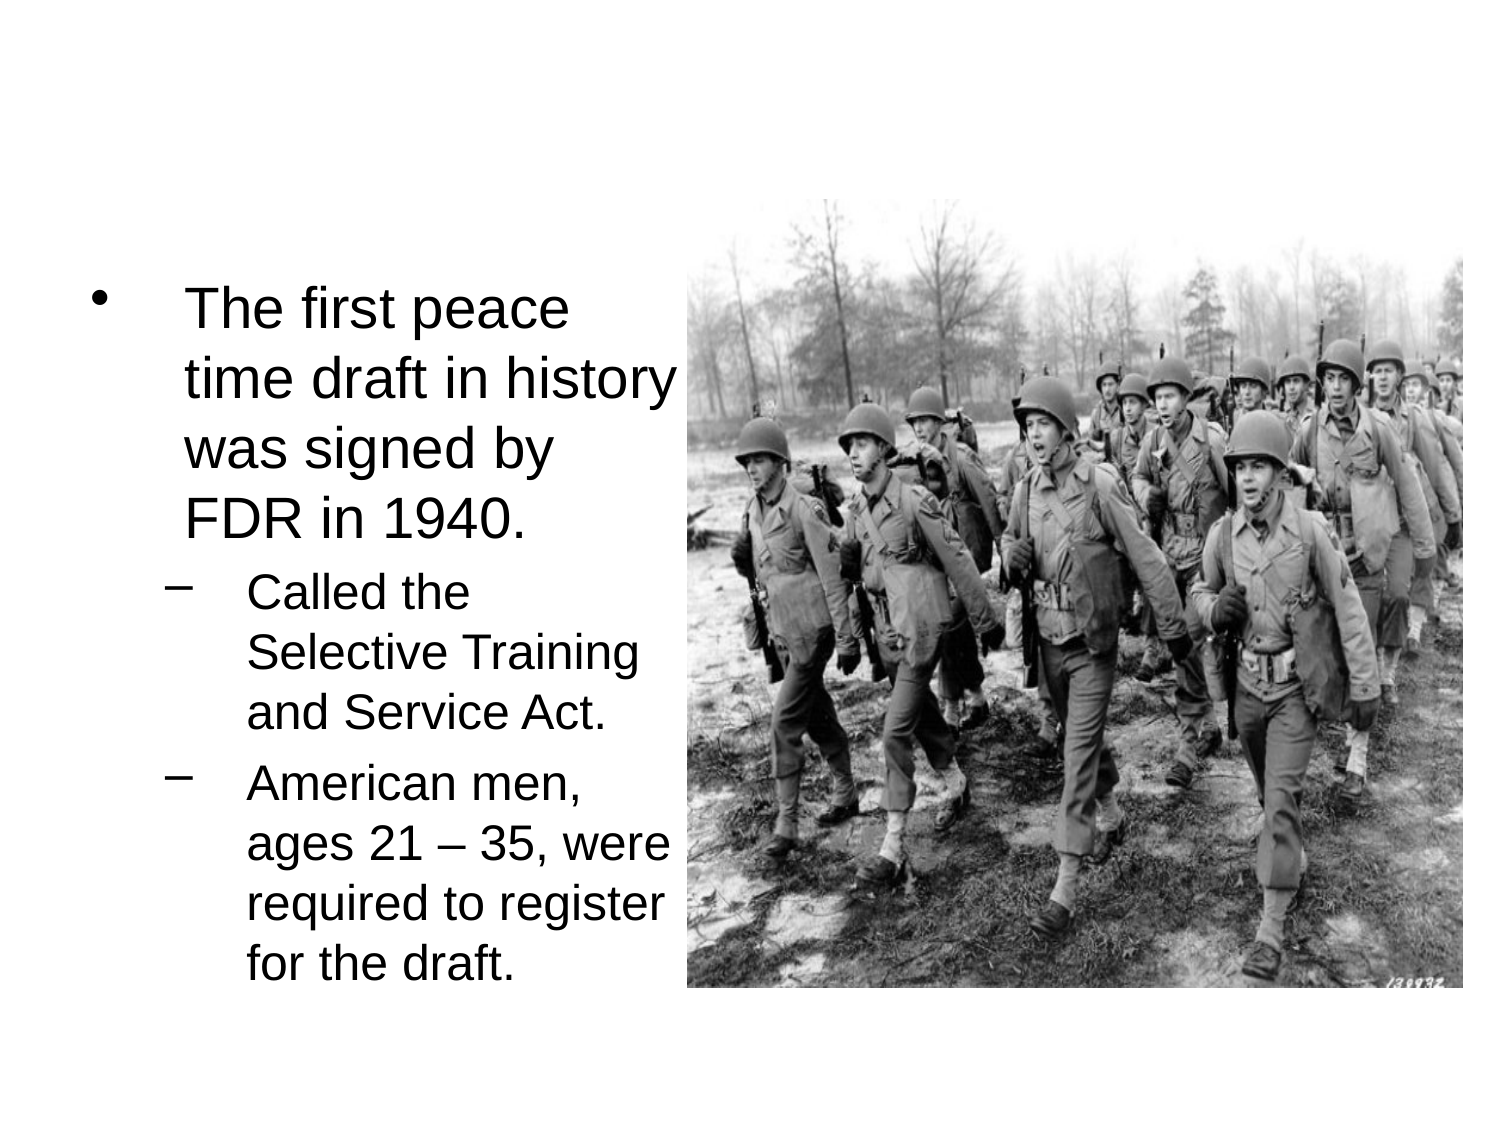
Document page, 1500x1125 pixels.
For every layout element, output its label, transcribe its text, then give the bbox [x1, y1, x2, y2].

list The first peace time draft in history was signed by FDR in 1940. Called the Selective Training and Service Act. American men, ages 21 – 35, were required to register for the draft. [75, 262, 700, 1005]
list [687, 199, 1463, 988]
